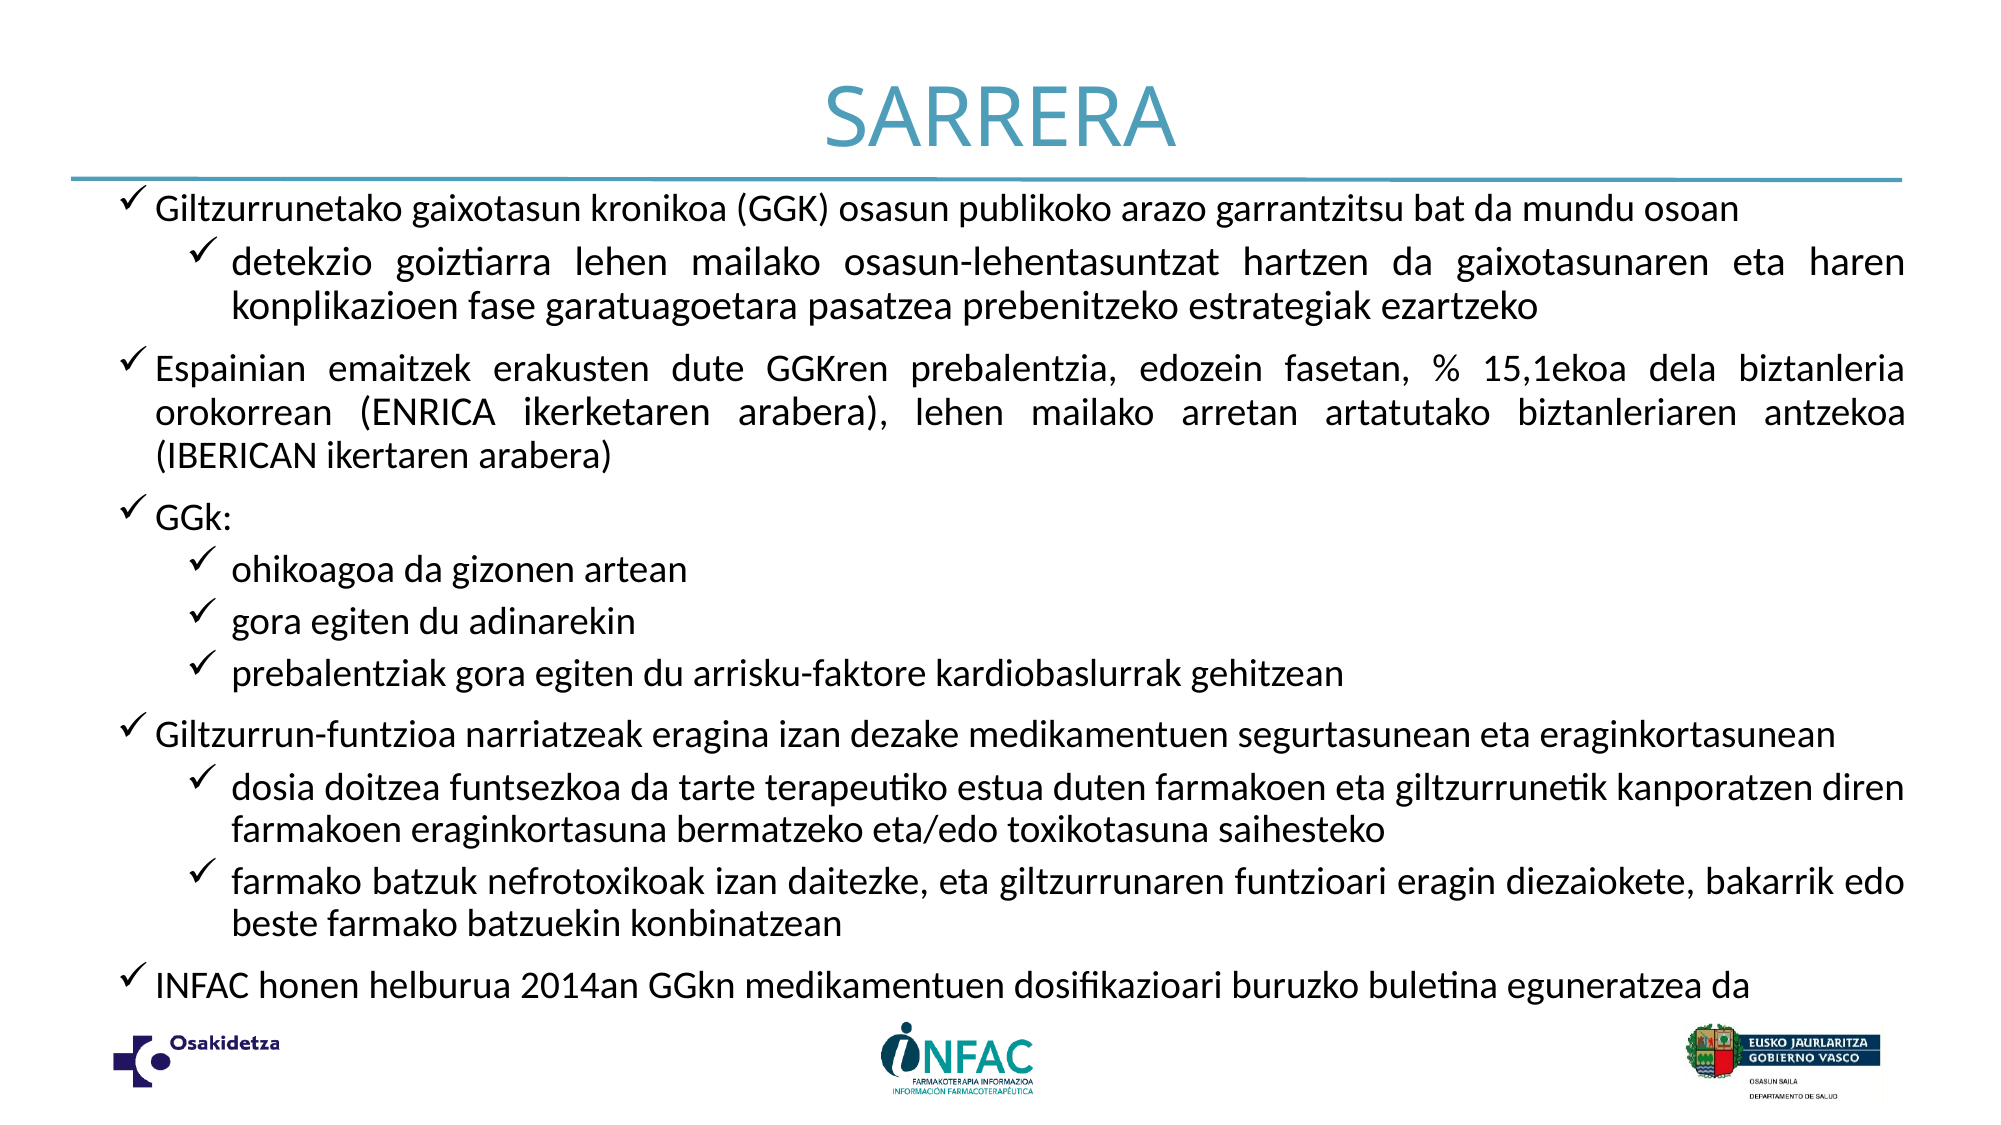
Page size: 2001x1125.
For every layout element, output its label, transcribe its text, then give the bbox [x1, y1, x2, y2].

list Giltzurrunetako gaixotasun kronikoa (GGK) osasun publikoko arazo garrantzitsu bat da mundu osoan detekzio goiztiarra lehen mailako osasun-lehentasuntzat hartzen da gaixotasunaren eta haren konplikazioen fase garatuagoetara pasatzea prebenitzeko estrategiak ezartzeko Espainian emaitzek erakusten dute GGKren prebalentzia, edozein fasetan, % 15,1ekoa dela biztanleria orokorrean (ENRICA ikerketaren arabera), lehen mailako arretan artatutako biztanleriaren antzekoa (IBERICAN ikertaren arabera) GGk: ohikoagoa da gizonen artean gora egiten du adinarekin prebalentziak gora egiten du arrisku-faktore kardiobaslurrak gehitzean Giltzurrun-funtzioa narriatzeak eragina izan dezake medikamentuen segurtasunean eta eraginkortasunean dosia doitzea funtsezkoa da tarte terapeutiko estua duten farmakoen eta giltzurrunetik kanporatzen diren farmakoen eraginkortasuna bermatzeko eta/edo toxikotasuna saihesteko farmako batzuk nefrotoxikoak izan daitezke, eta giltzurrunaren funtzioari eragin diezaiokete, bakarrik edo beste farmako batzuekin konbinatzean INFAC honen helburua 2014an GGkn medikamentuen dosifikazioari buruzko buletina eguneratzea da [101, 179, 1923, 1015]
title SARRERA [137, 59, 1863, 177]
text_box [101, 1014, 1883, 1110]
